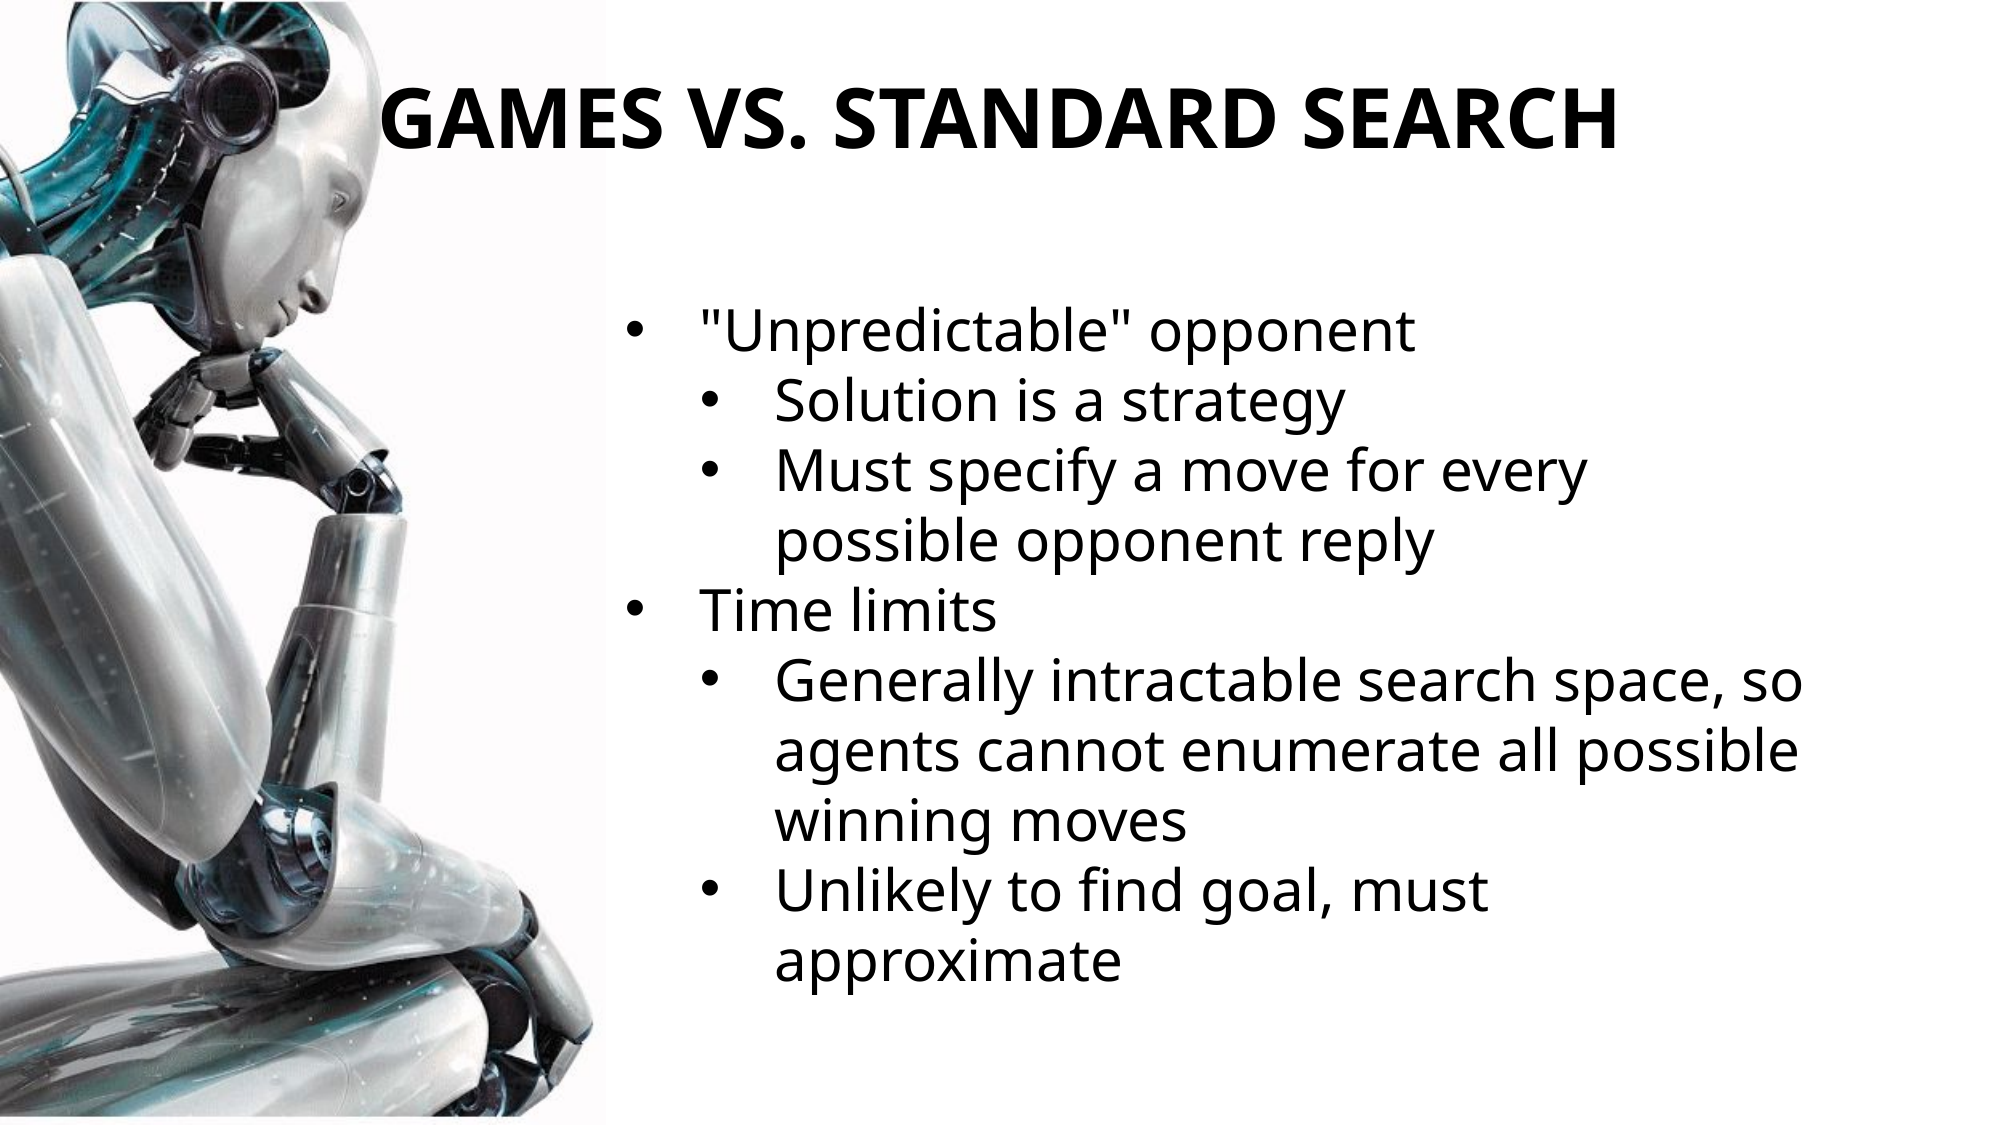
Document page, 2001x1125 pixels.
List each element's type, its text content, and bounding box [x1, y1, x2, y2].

picture [0, 0, 606, 1125]
text_box "Unpredictable" opponent Solution is a strategy Must specify a move for every possible opponent reply Time limits Generally intractable search space, so agents cannot enumerate all possible winning moves Unlikely to find goal, must approximate [606, 285, 1844, 1001]
text_box [606, 243, 2000, 1125]
title Games vs. Standard Search [606, 0, 2000, 243]
